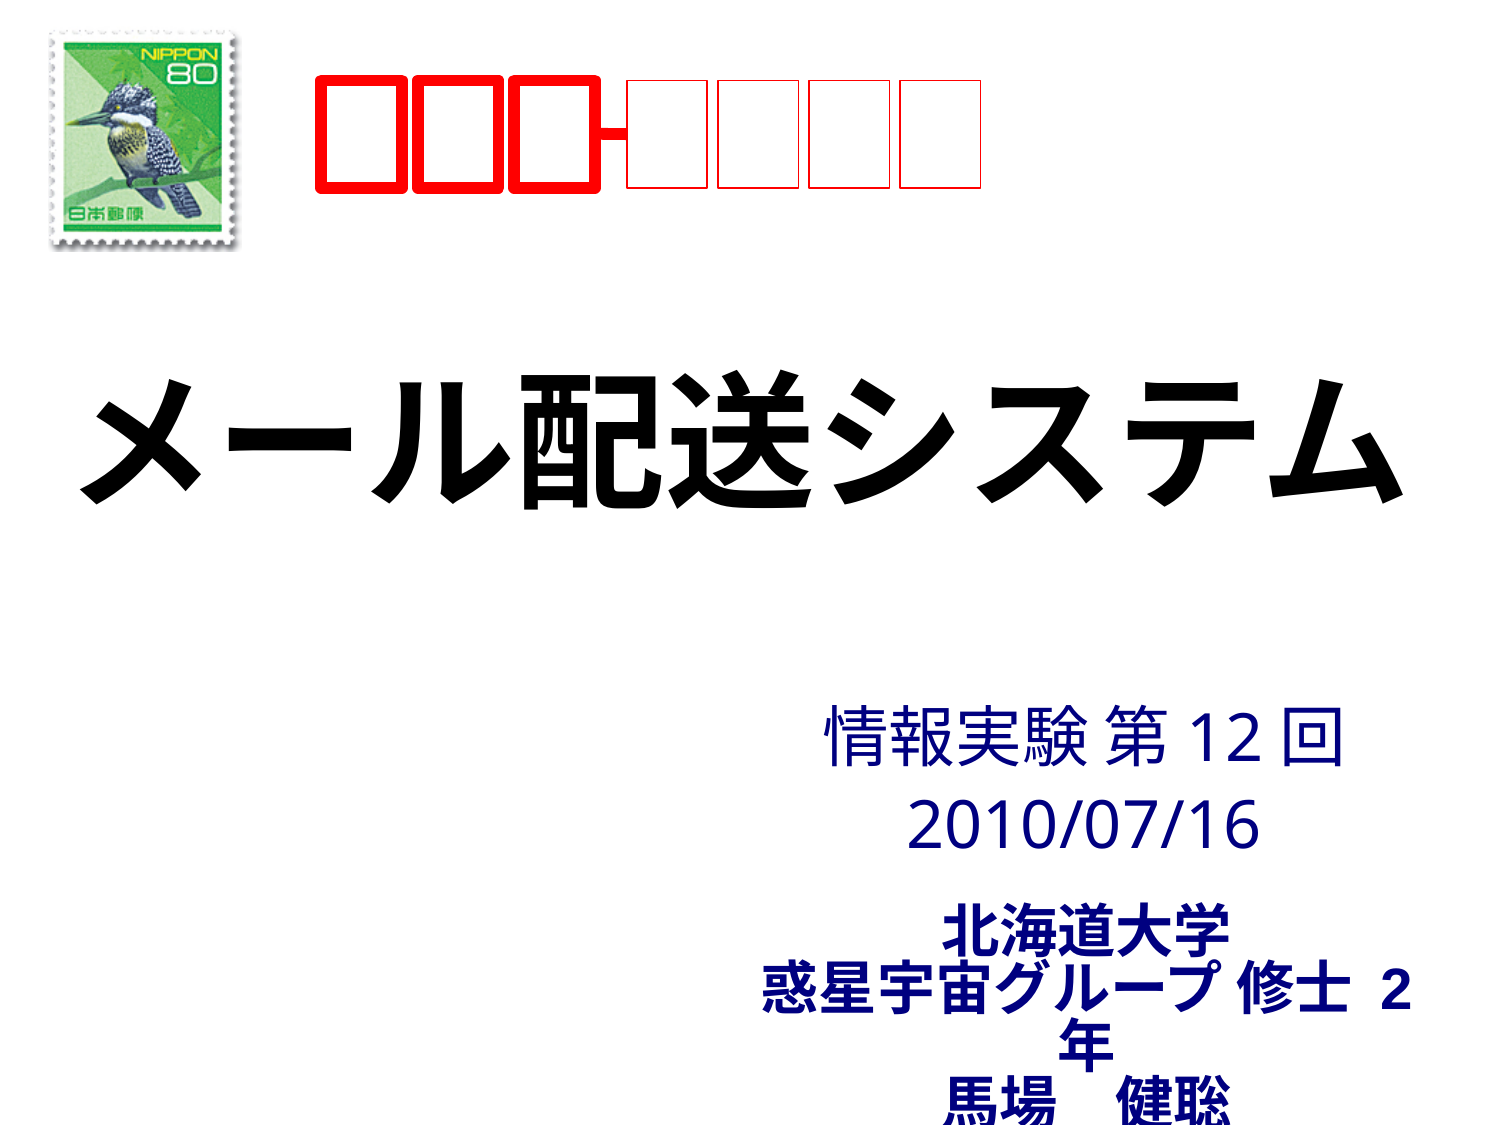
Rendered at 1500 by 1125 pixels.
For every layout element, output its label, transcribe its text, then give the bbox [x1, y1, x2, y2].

text_box 北海道大学 惑星宇宙グループ 修士 2 年 馬場 健聡 [714, 898, 1459, 1106]
subtitle 情報実験 第12回 2010/07/16 [603, 695, 1500, 887]
picture [48, 26, 242, 252]
title メール配送システム [29, 300, 1448, 597]
